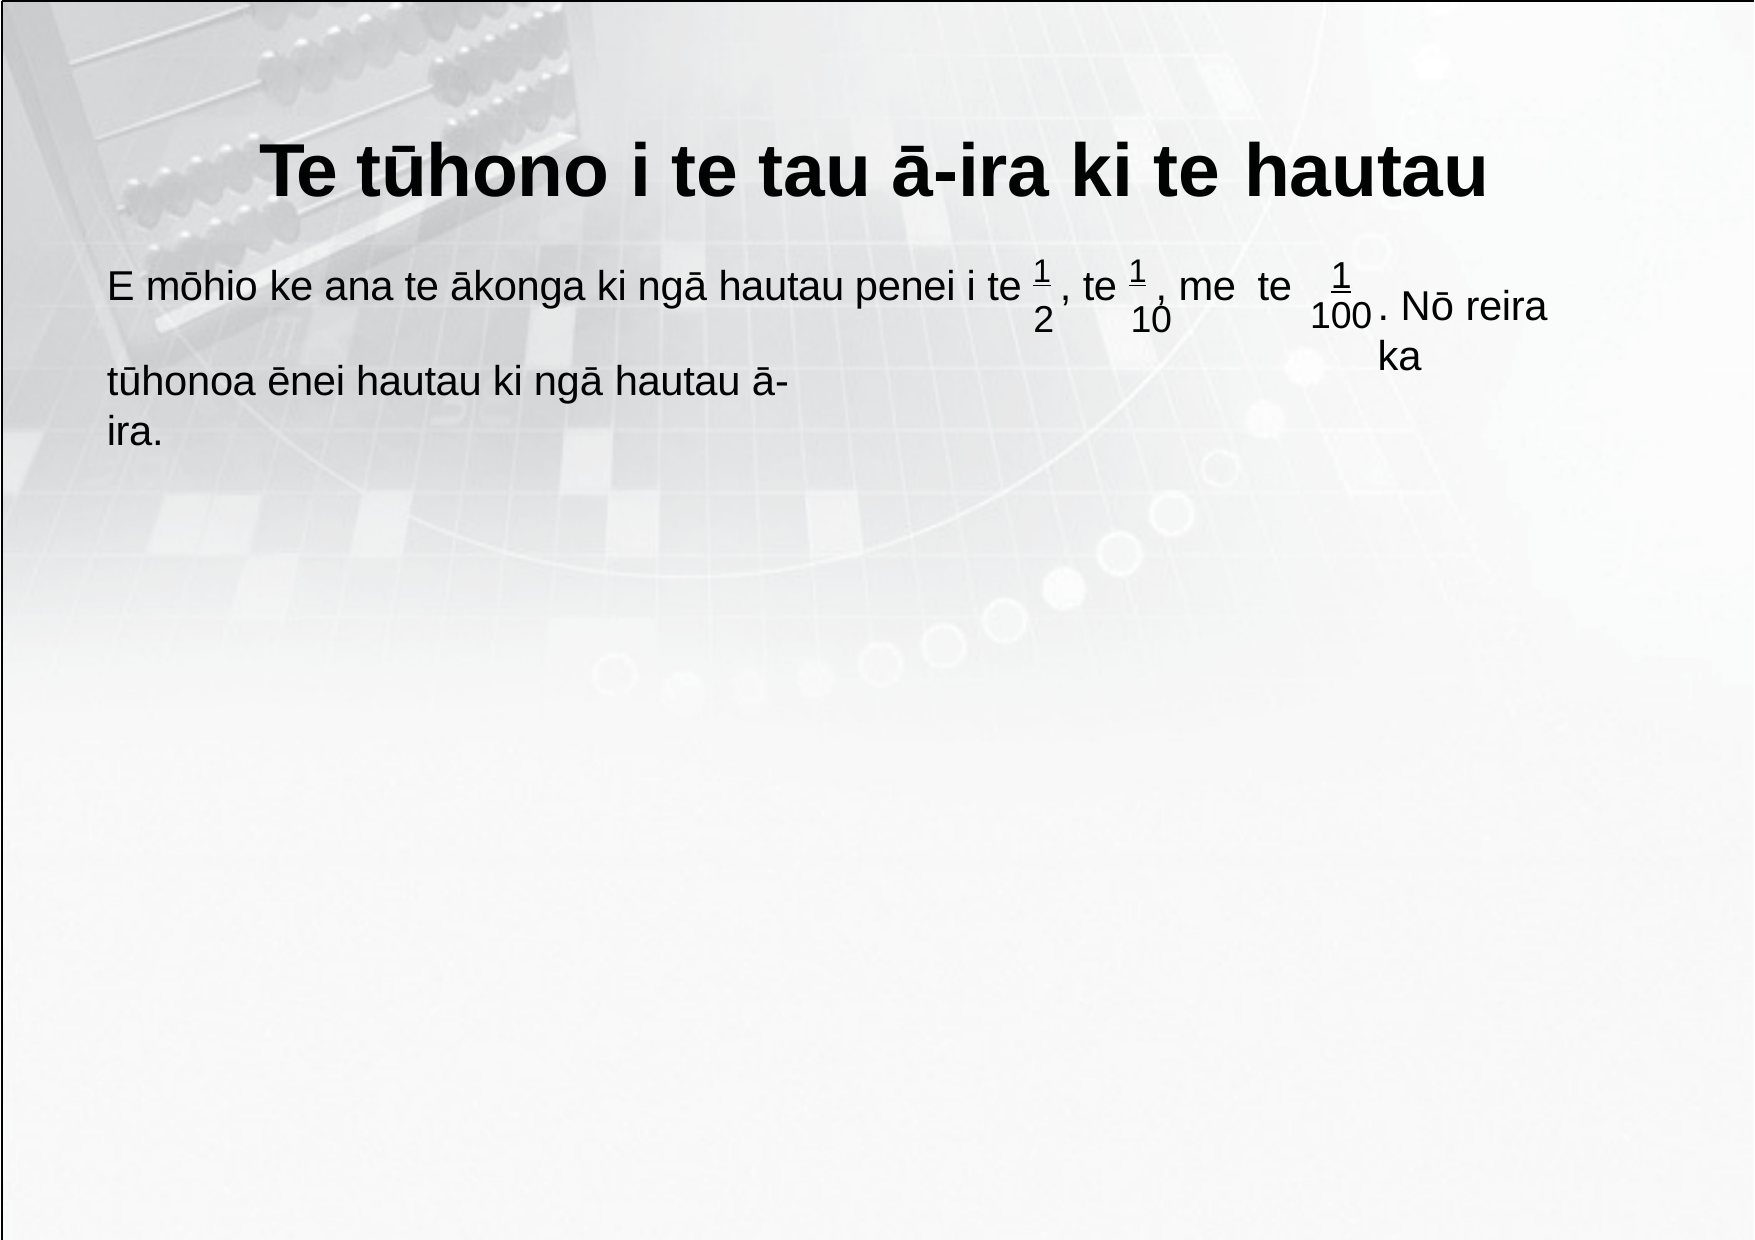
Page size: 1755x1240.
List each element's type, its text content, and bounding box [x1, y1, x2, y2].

picture [3, 2, 1754, 1240]
title Te tūhono i te tau ā-ira ki te hautau [257, 119, 1498, 329]
text_box . Nō reira ka [1375, 276, 1602, 379]
text_box tūhonoa ēnei hautau ki ngā hautau ā-ira. [104, 351, 841, 454]
text_box 1 100 [1309, 253, 1377, 337]
text_box E mōhio ke ana te ākonga ki ngā hautau penei i te 1 , te 1 , me te 2 10 [104, 276, 1299, 341]
